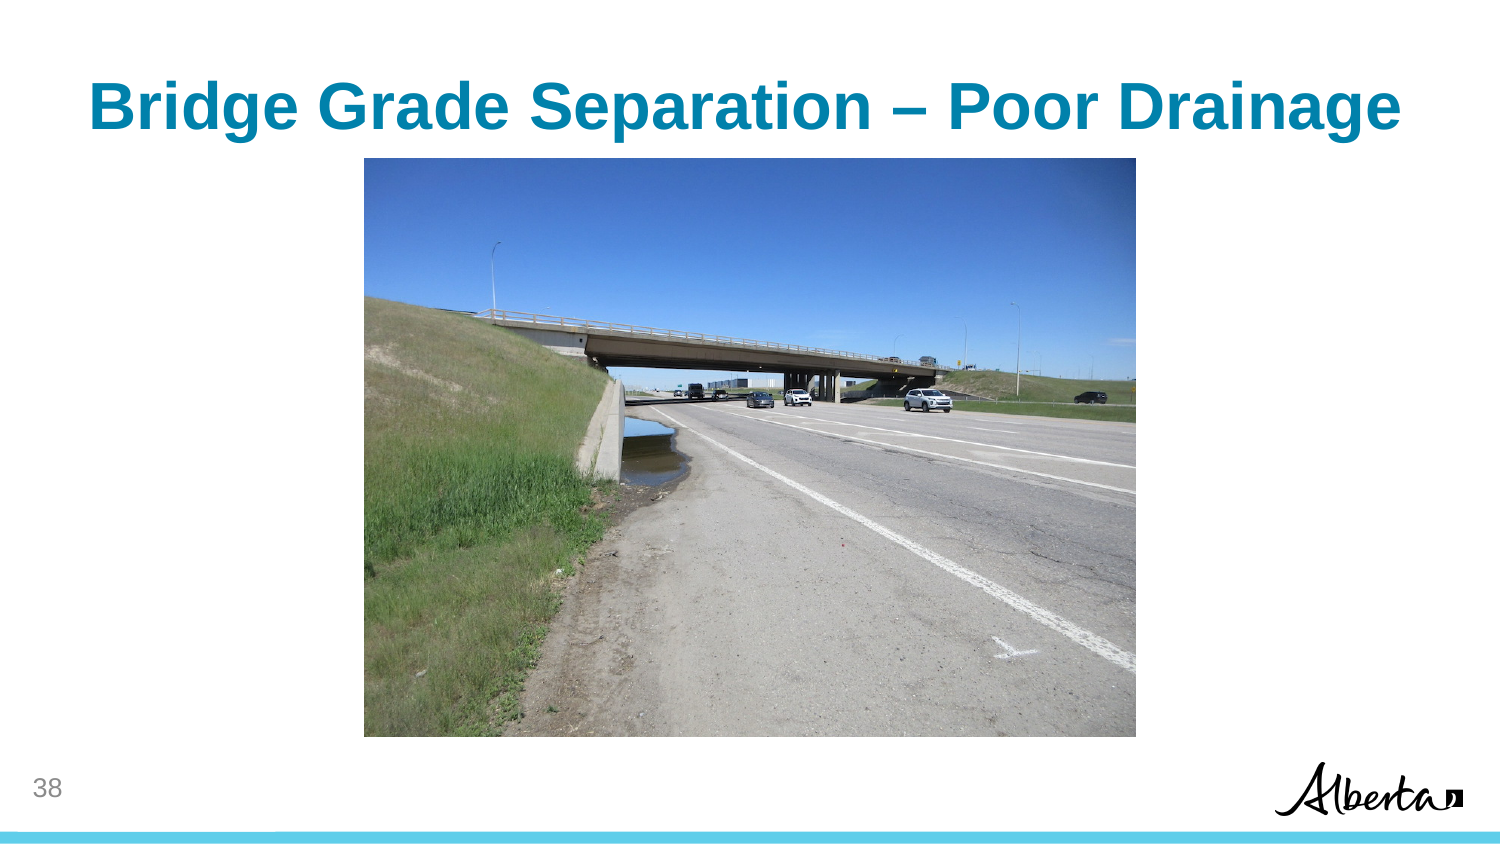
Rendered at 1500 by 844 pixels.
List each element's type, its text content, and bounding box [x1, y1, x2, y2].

slide_number 37 [17, 764, 356, 810]
title Bridge Grade Separation – Poor Drainage [88, 55, 1437, 141]
picture [1275, 762, 1463, 816]
picture [363, 157, 1137, 738]
